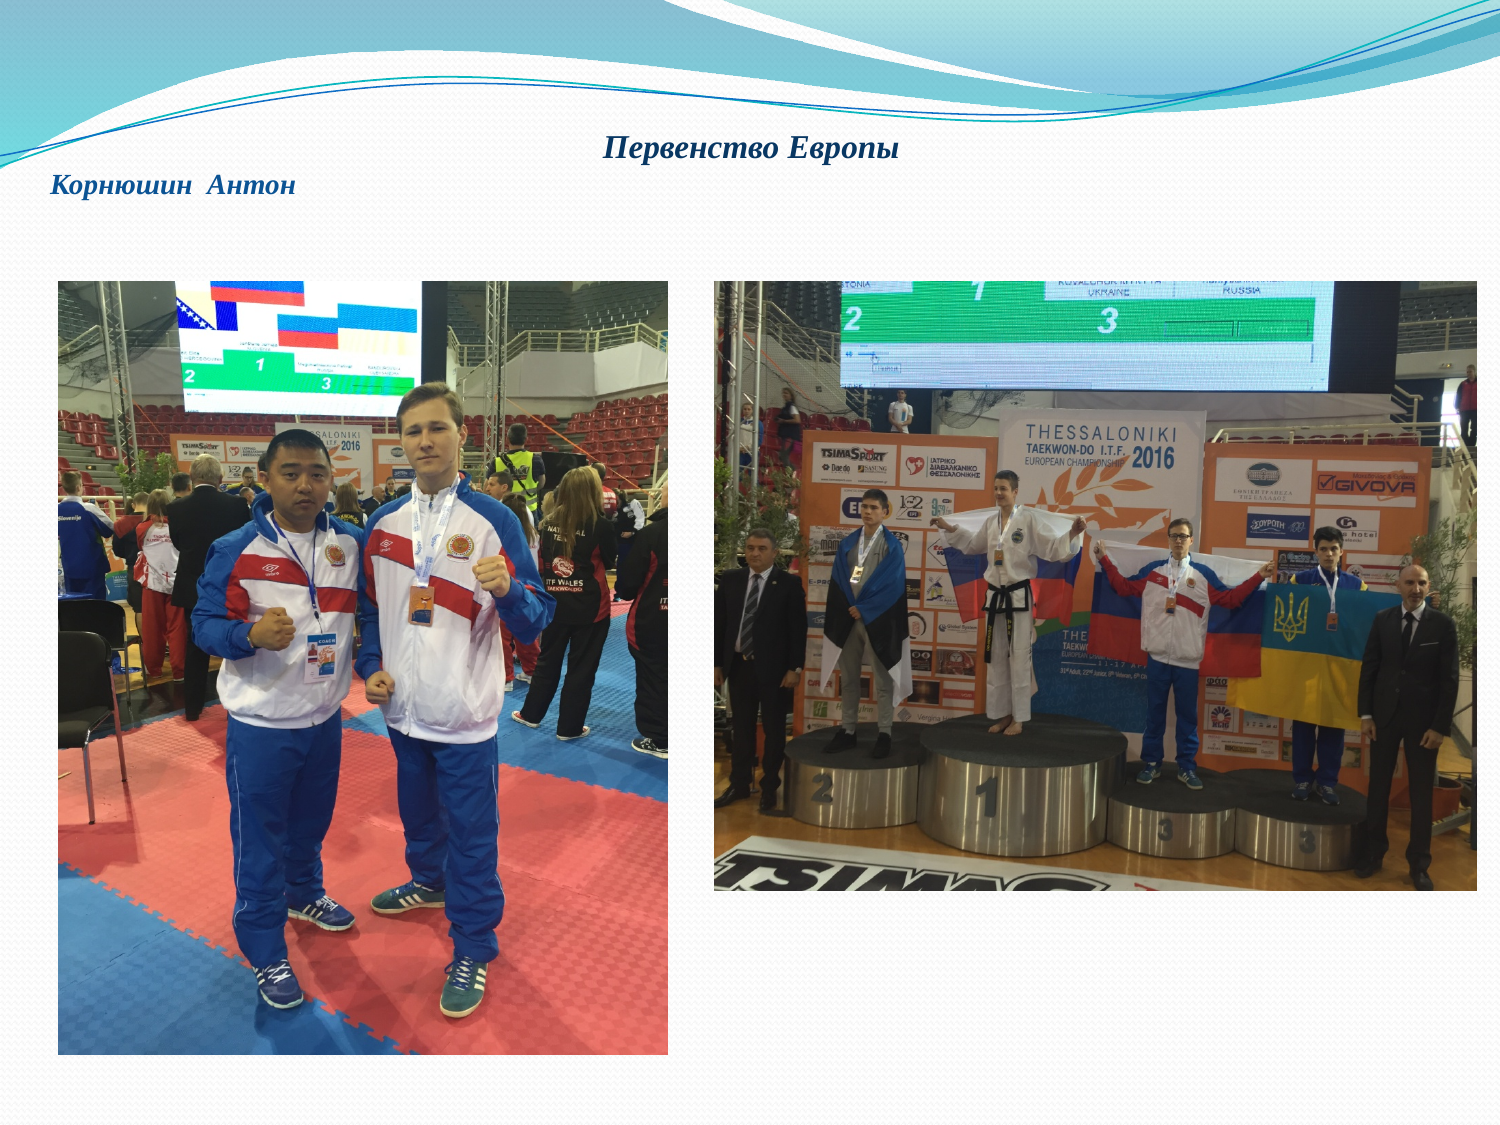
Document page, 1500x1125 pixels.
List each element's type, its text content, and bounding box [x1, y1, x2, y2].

text_box Первенство Европы Корнюшин Антон [35, 117, 1336, 208]
picture [58, 280, 669, 1055]
picture [714, 280, 1477, 891]
